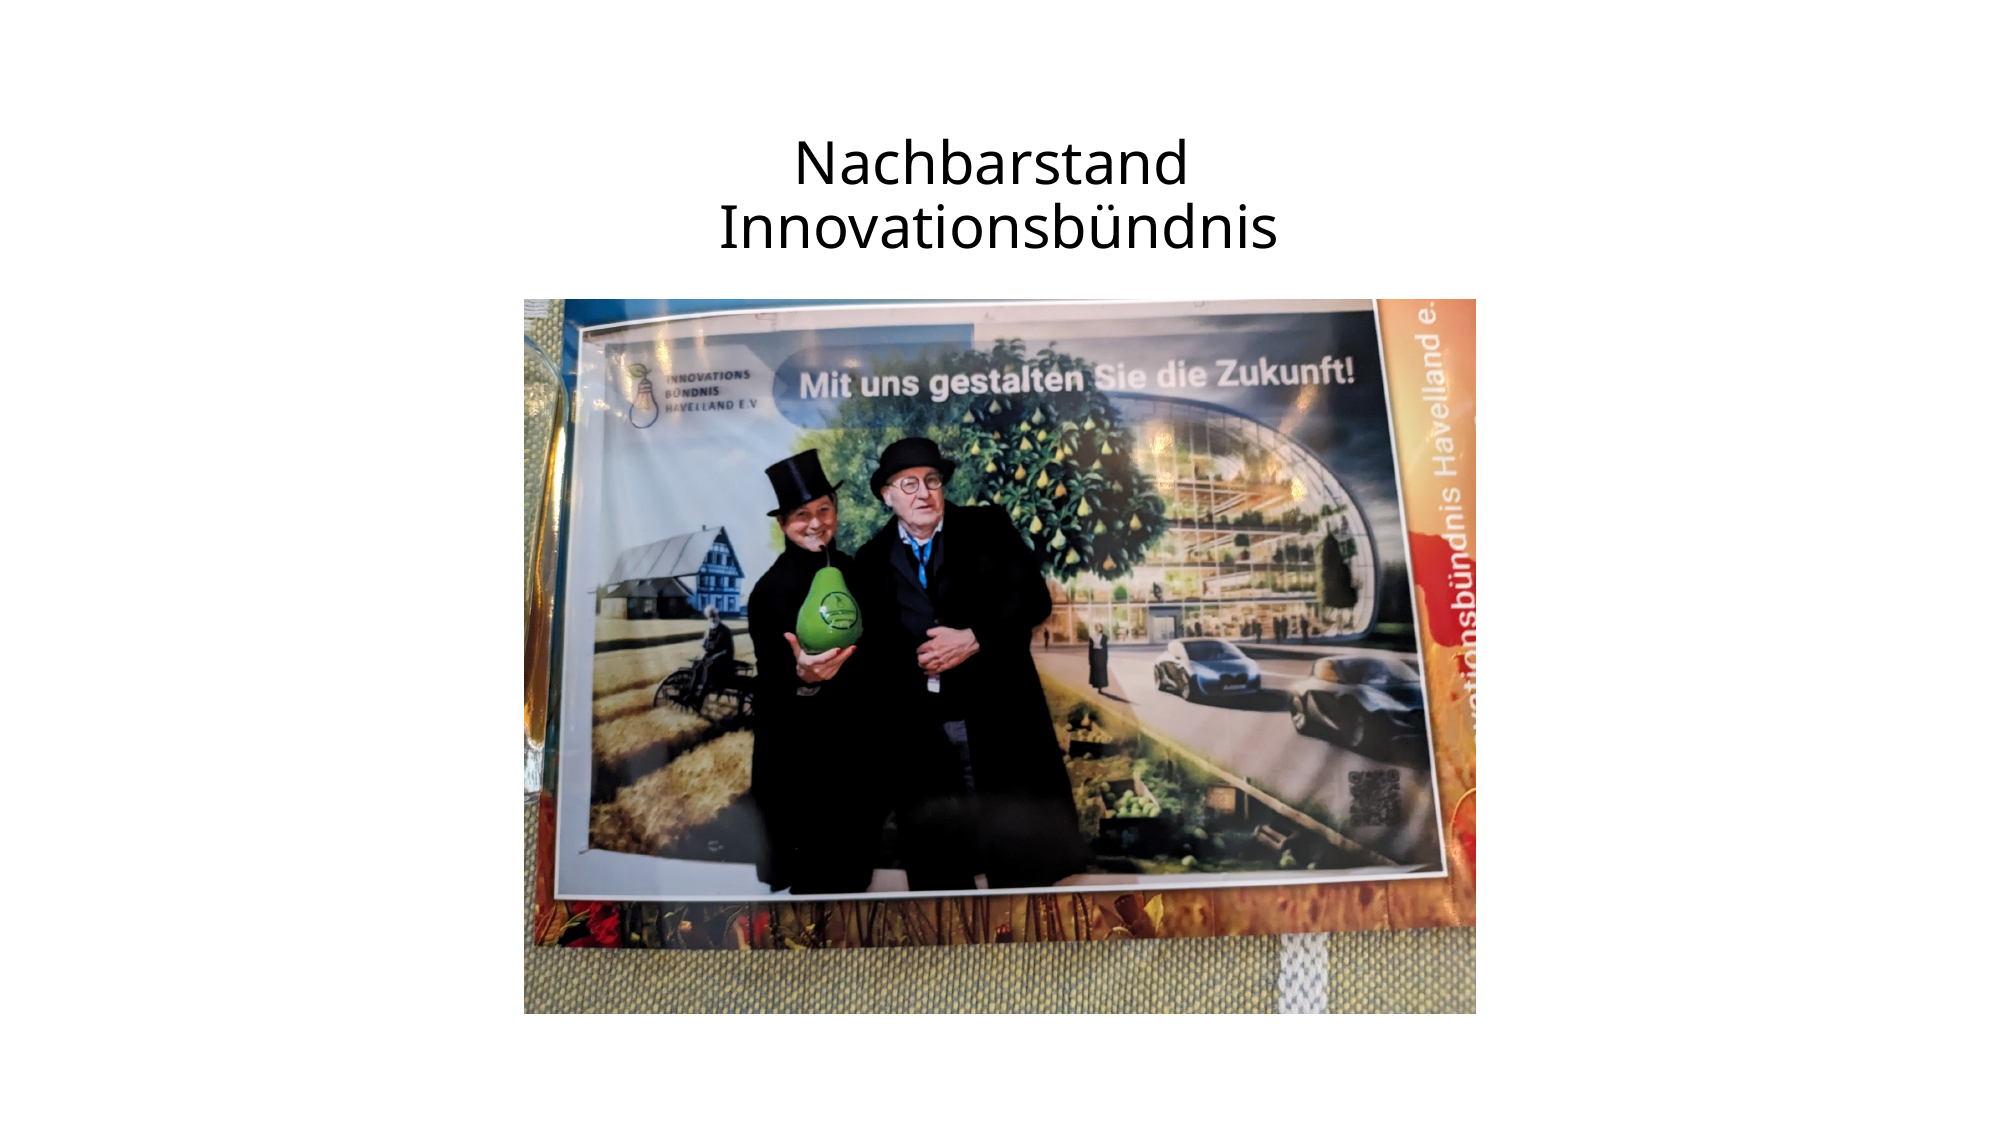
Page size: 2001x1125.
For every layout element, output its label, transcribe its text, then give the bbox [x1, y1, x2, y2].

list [524, 298, 1476, 1014]
title Nachbarstand Innovationsbündnis [137, 59, 1863, 300]
